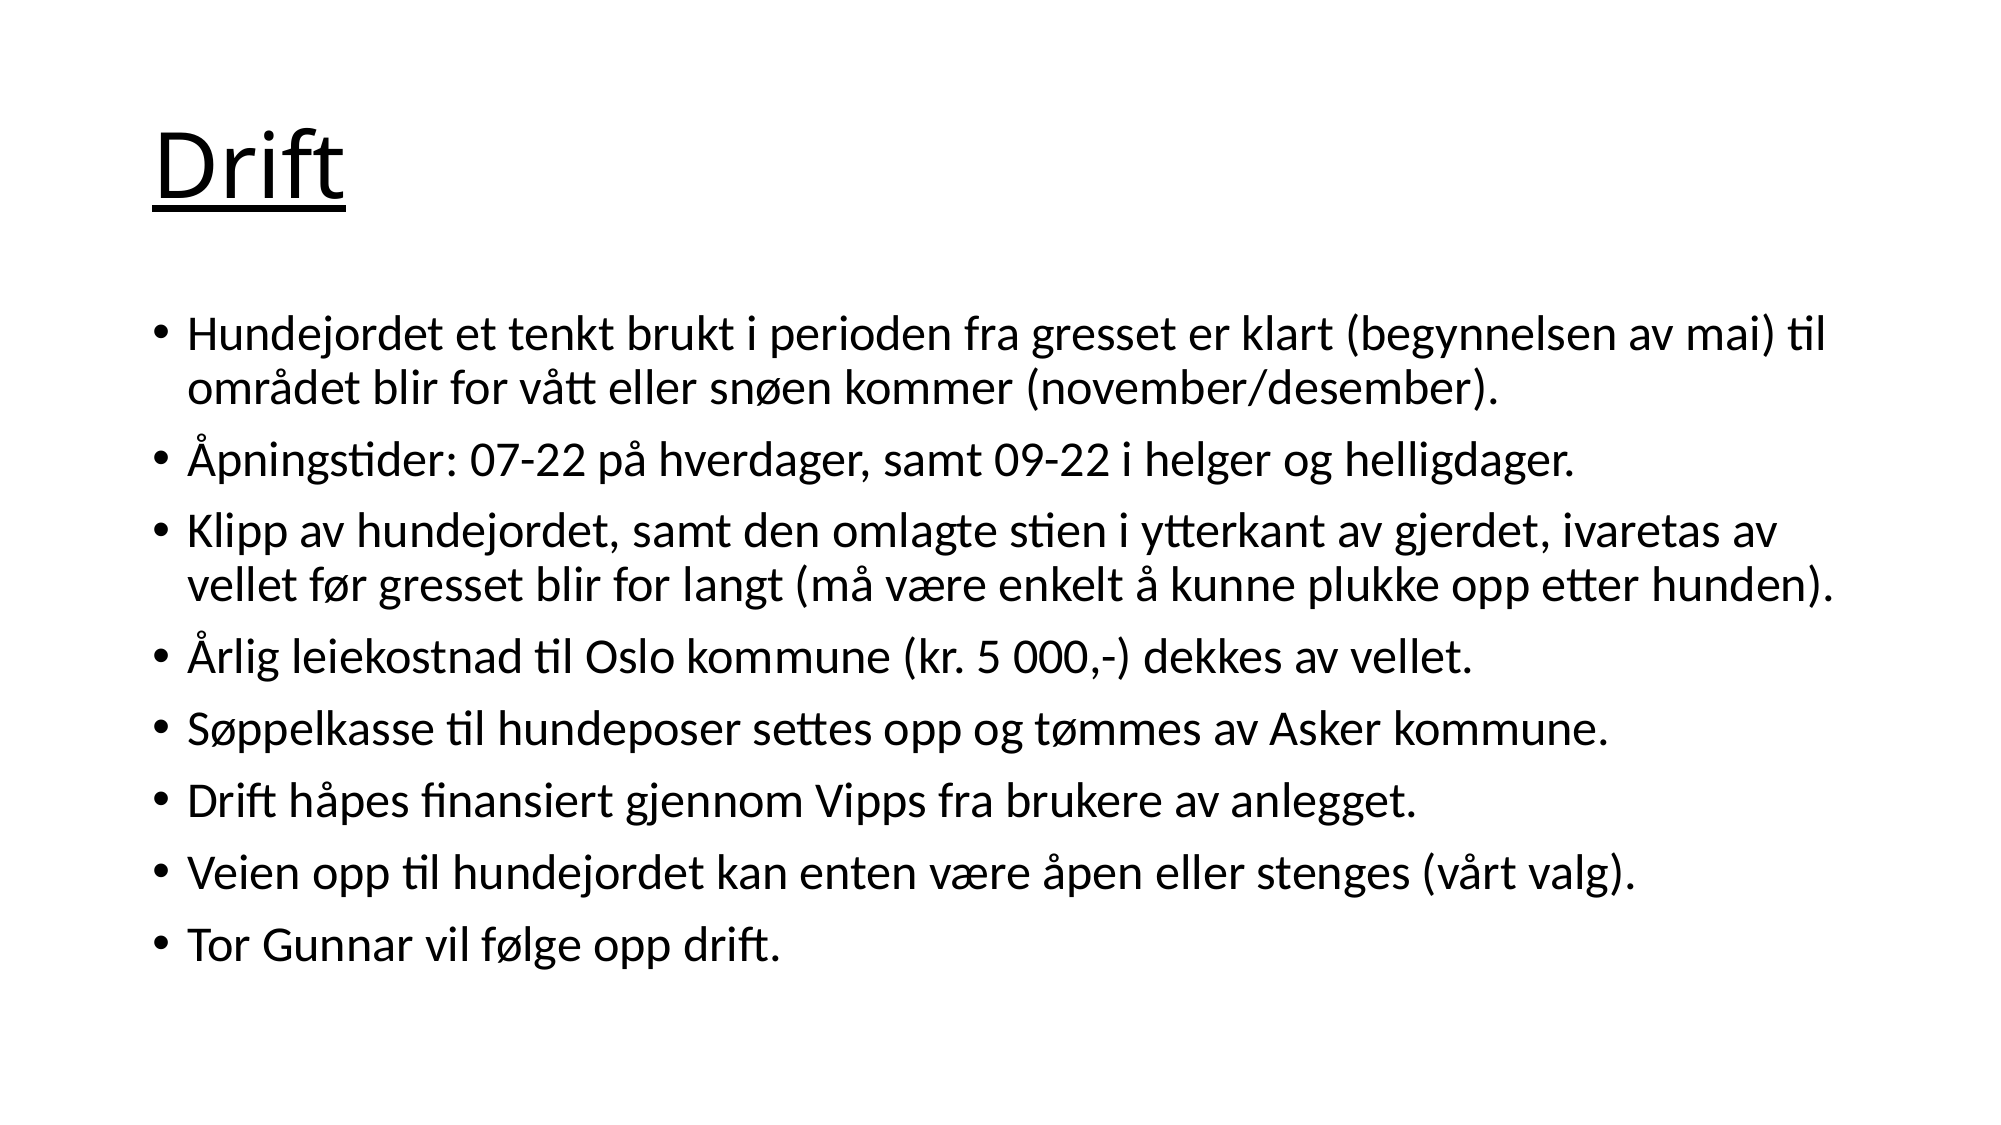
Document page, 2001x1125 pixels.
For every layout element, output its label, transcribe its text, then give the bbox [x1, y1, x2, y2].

title Drift [137, 59, 1863, 278]
list Hundejordet et tenkt brukt i perioden fra gresset er klart (begynnelsen av mai) til området blir for vått eller snøen kommer (november/desember). Åpningstider: 07-22 på hverdager, samt 09-22 i helger og helligdager. Klipp av hundejordet, samt den omlagte stien i ytterkant av gjerdet, ivaretas av vellet før gresset blir for langt (må være enkelt å kunne plukke opp etter hunden). Årlig leiekostnad til Oslo kommune (kr. 5 000,-) dekkes av vellet. Søppelkasse til hundeposer settes opp og tømmes av Asker kommune. Drift håpes finansiert gjennom Vipps fra brukere av anlegget. Veien opp til hundejordet kan enten være åpen eller stenges (vårt valg). Tor Gunnar vil følge opp drift. [137, 299, 1863, 1014]
